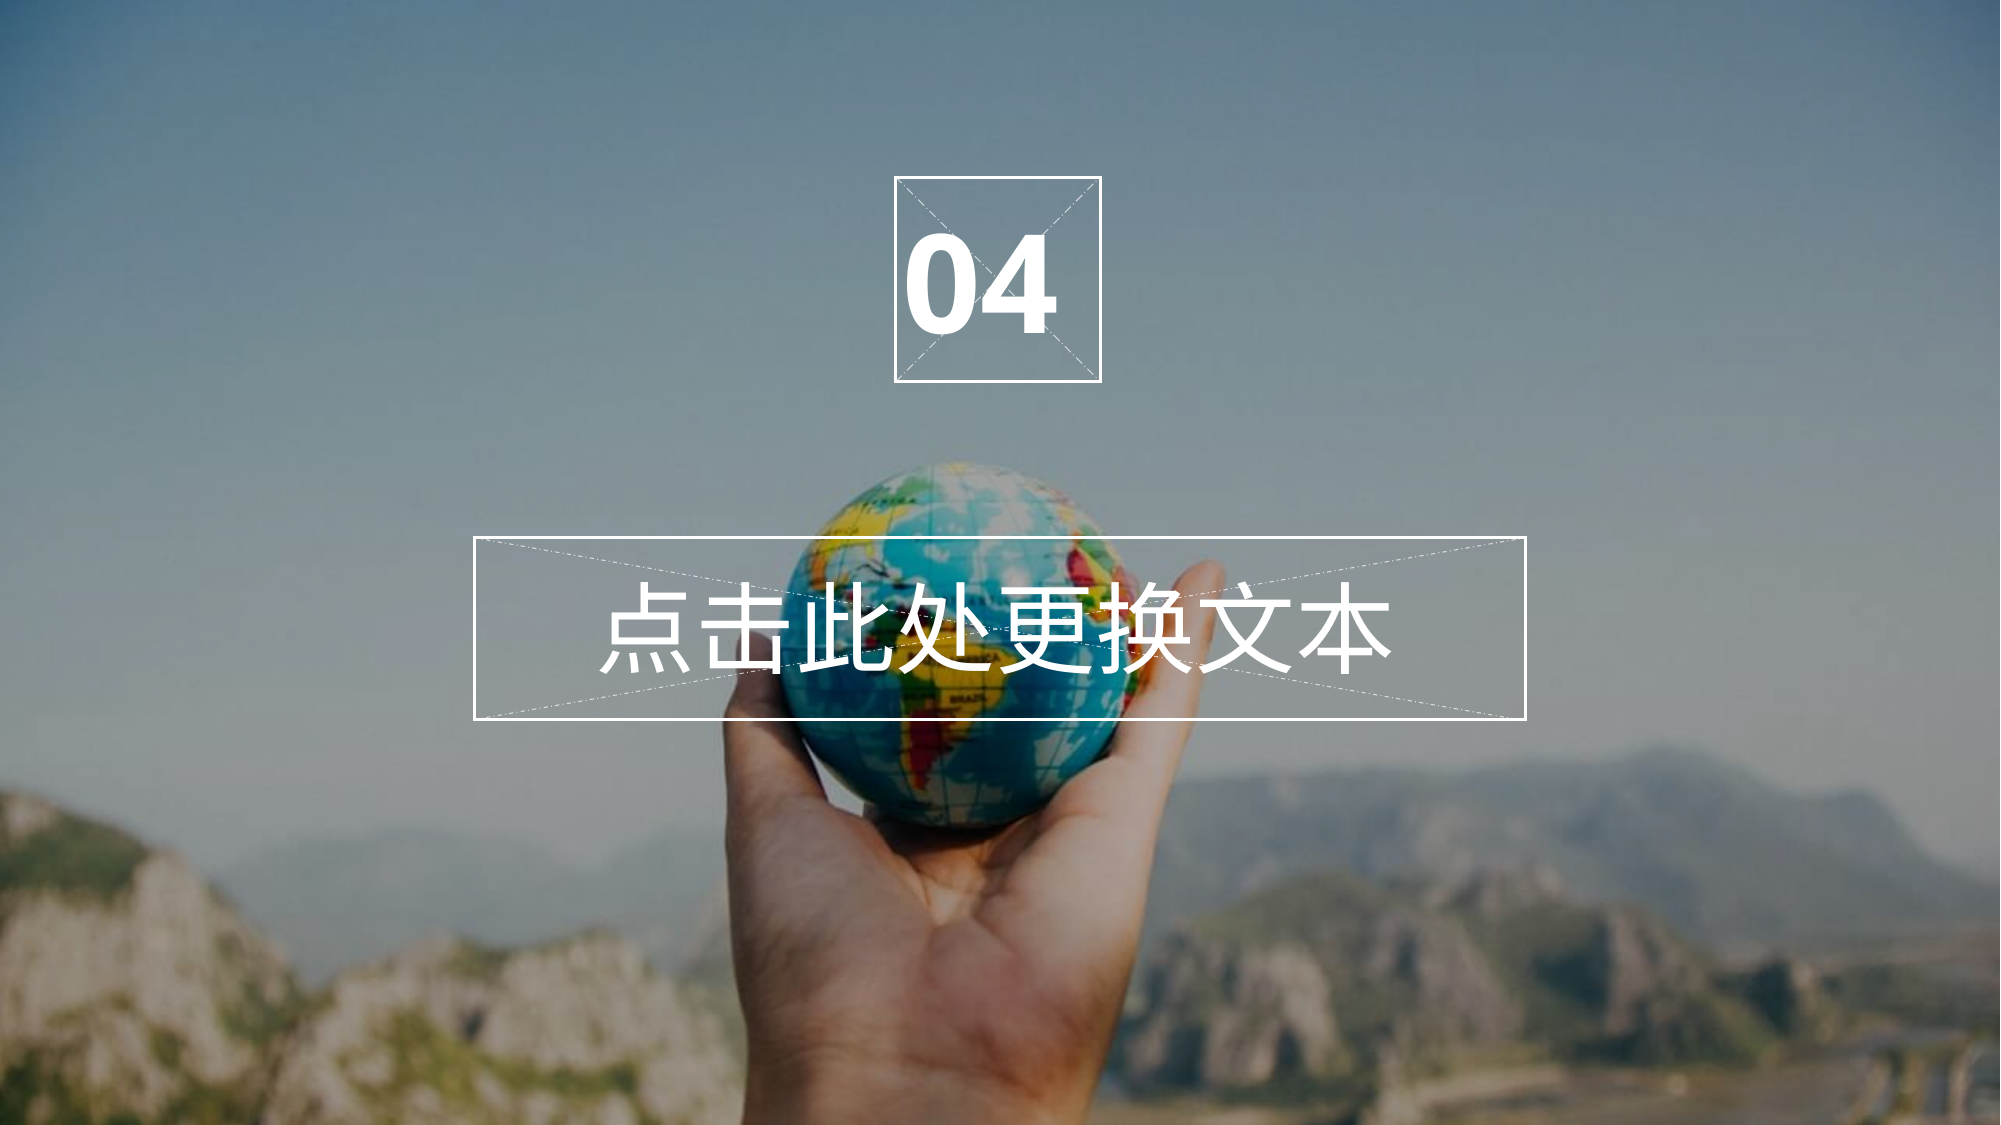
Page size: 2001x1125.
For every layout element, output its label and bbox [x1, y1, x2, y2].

text_box [474, 537, 1526, 720]
text_box [895, 177, 1101, 382]
picture [0, 0, 2000, 1125]
